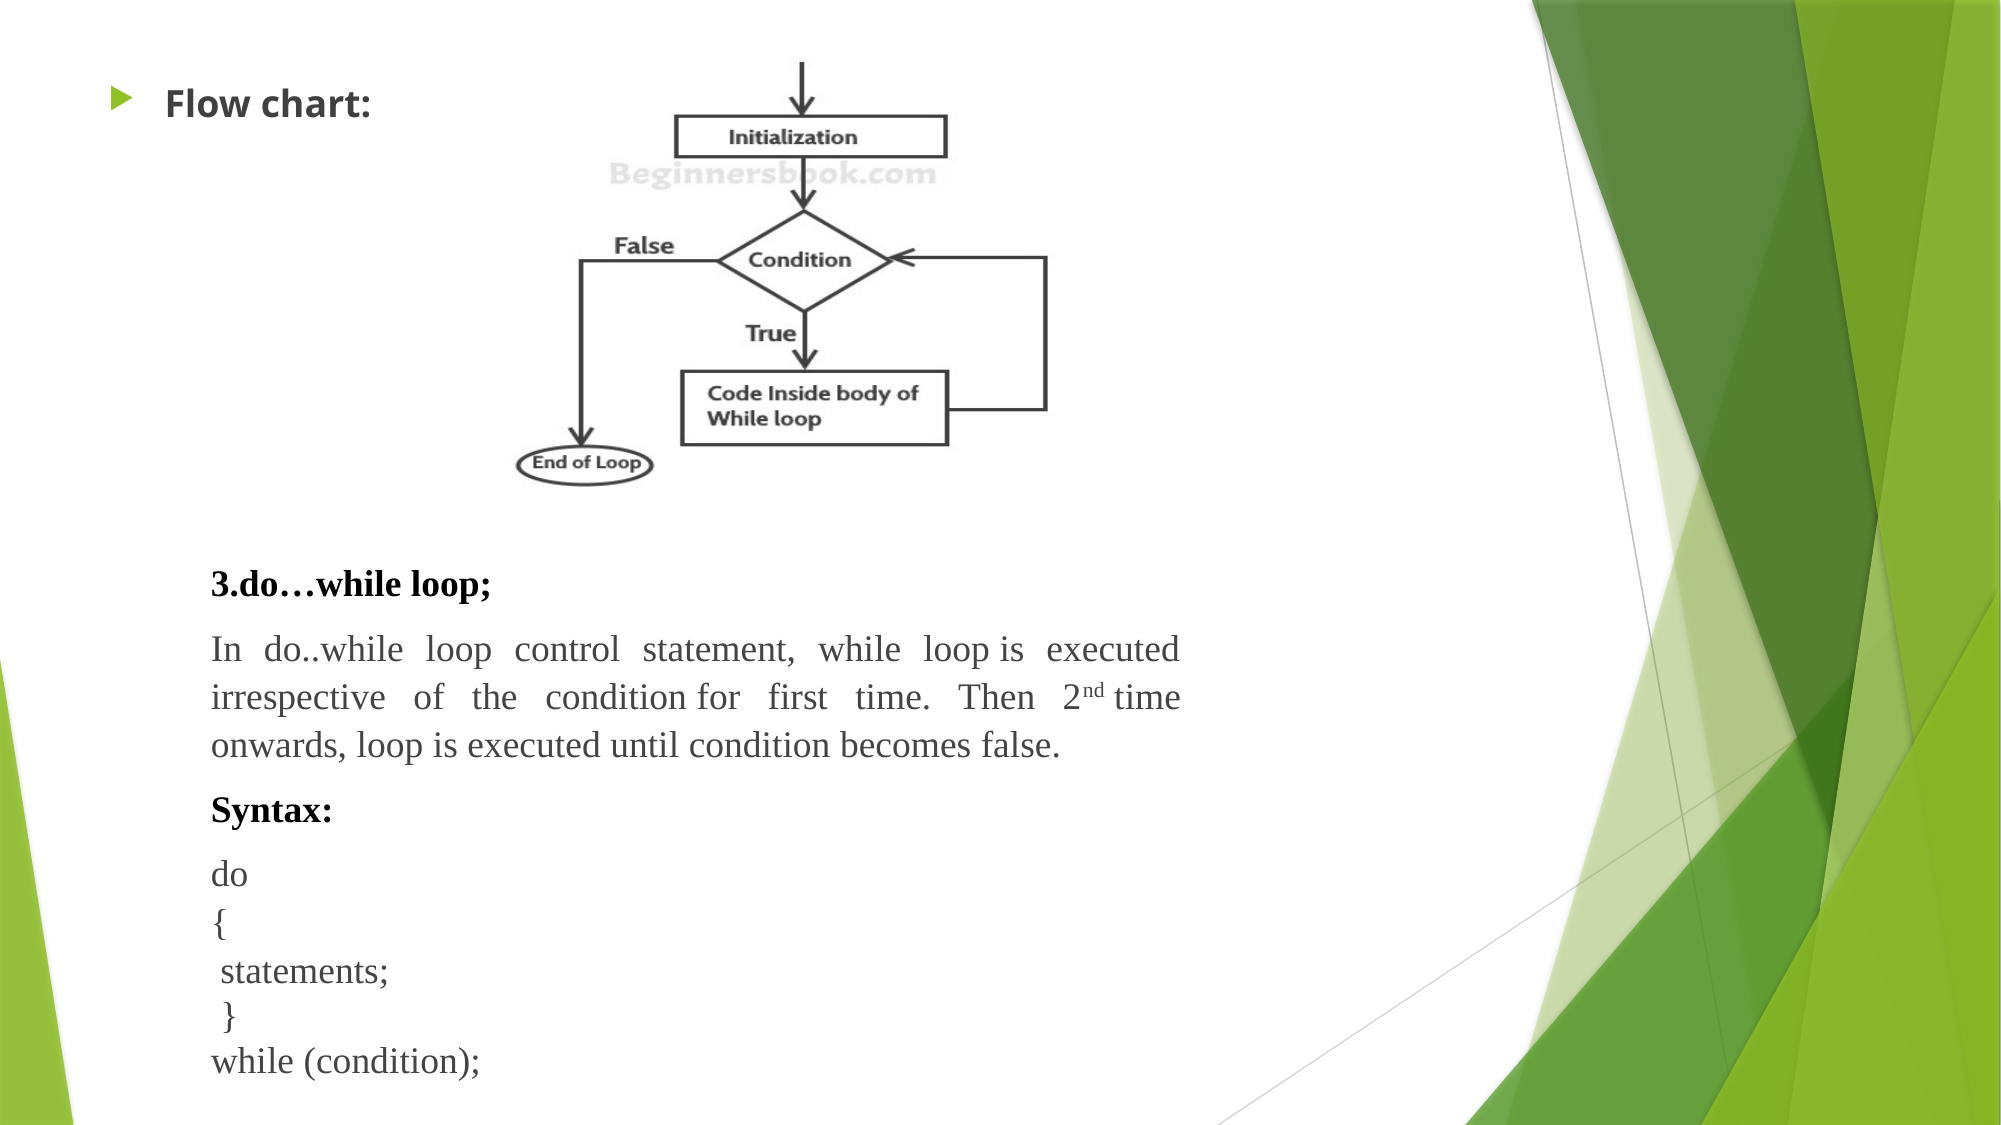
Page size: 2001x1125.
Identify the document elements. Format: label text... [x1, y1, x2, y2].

text_box 3.do…while loop; In do..while loop control statement, while loop is executed irrespective of the condition for first time. Then 2nd time onwards, loop is executed until condition becomes false. Syntax: do { statements; } while (condition); [196, 548, 1196, 1088]
list Flow chart: [93, 72, 1504, 1054]
picture [510, 50, 1116, 488]
